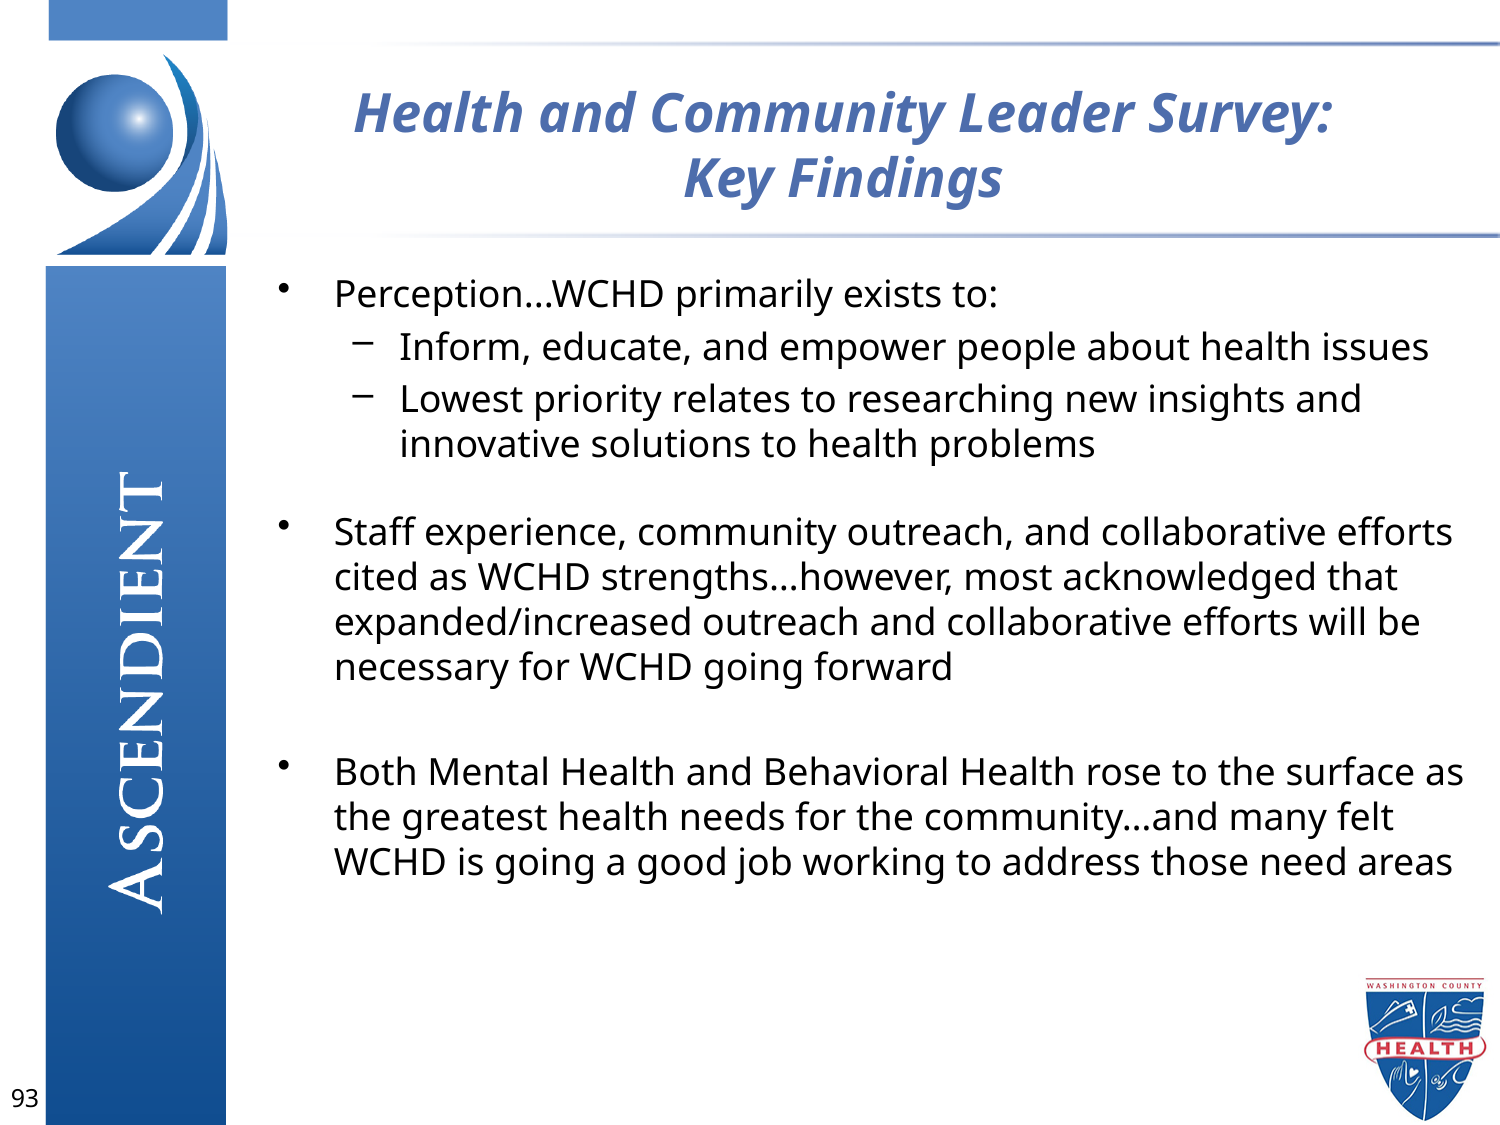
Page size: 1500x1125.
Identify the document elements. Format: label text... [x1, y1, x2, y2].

title Health and Community Leader Survey: Key Findings [187, 50, 1500, 238]
picture [0, 0, 1500, 1125]
list Perception...WCHD primarily exists to: Inform, educate, and empower people about health issues Lowest priority relates to researching new insights and innovative solutions to health problems Staff experience, community outreach, and collaborative efforts cited as WCHD strengths…however, most acknowledged that expanded/increased outreach and collaborative efforts will be necessary for WCHD going forward Both Mental Health and Behavioral Health rose to the surface as the greatest health needs for the community…and many felt WCHD is going a good job working to address those need areas [262, 262, 1488, 1025]
